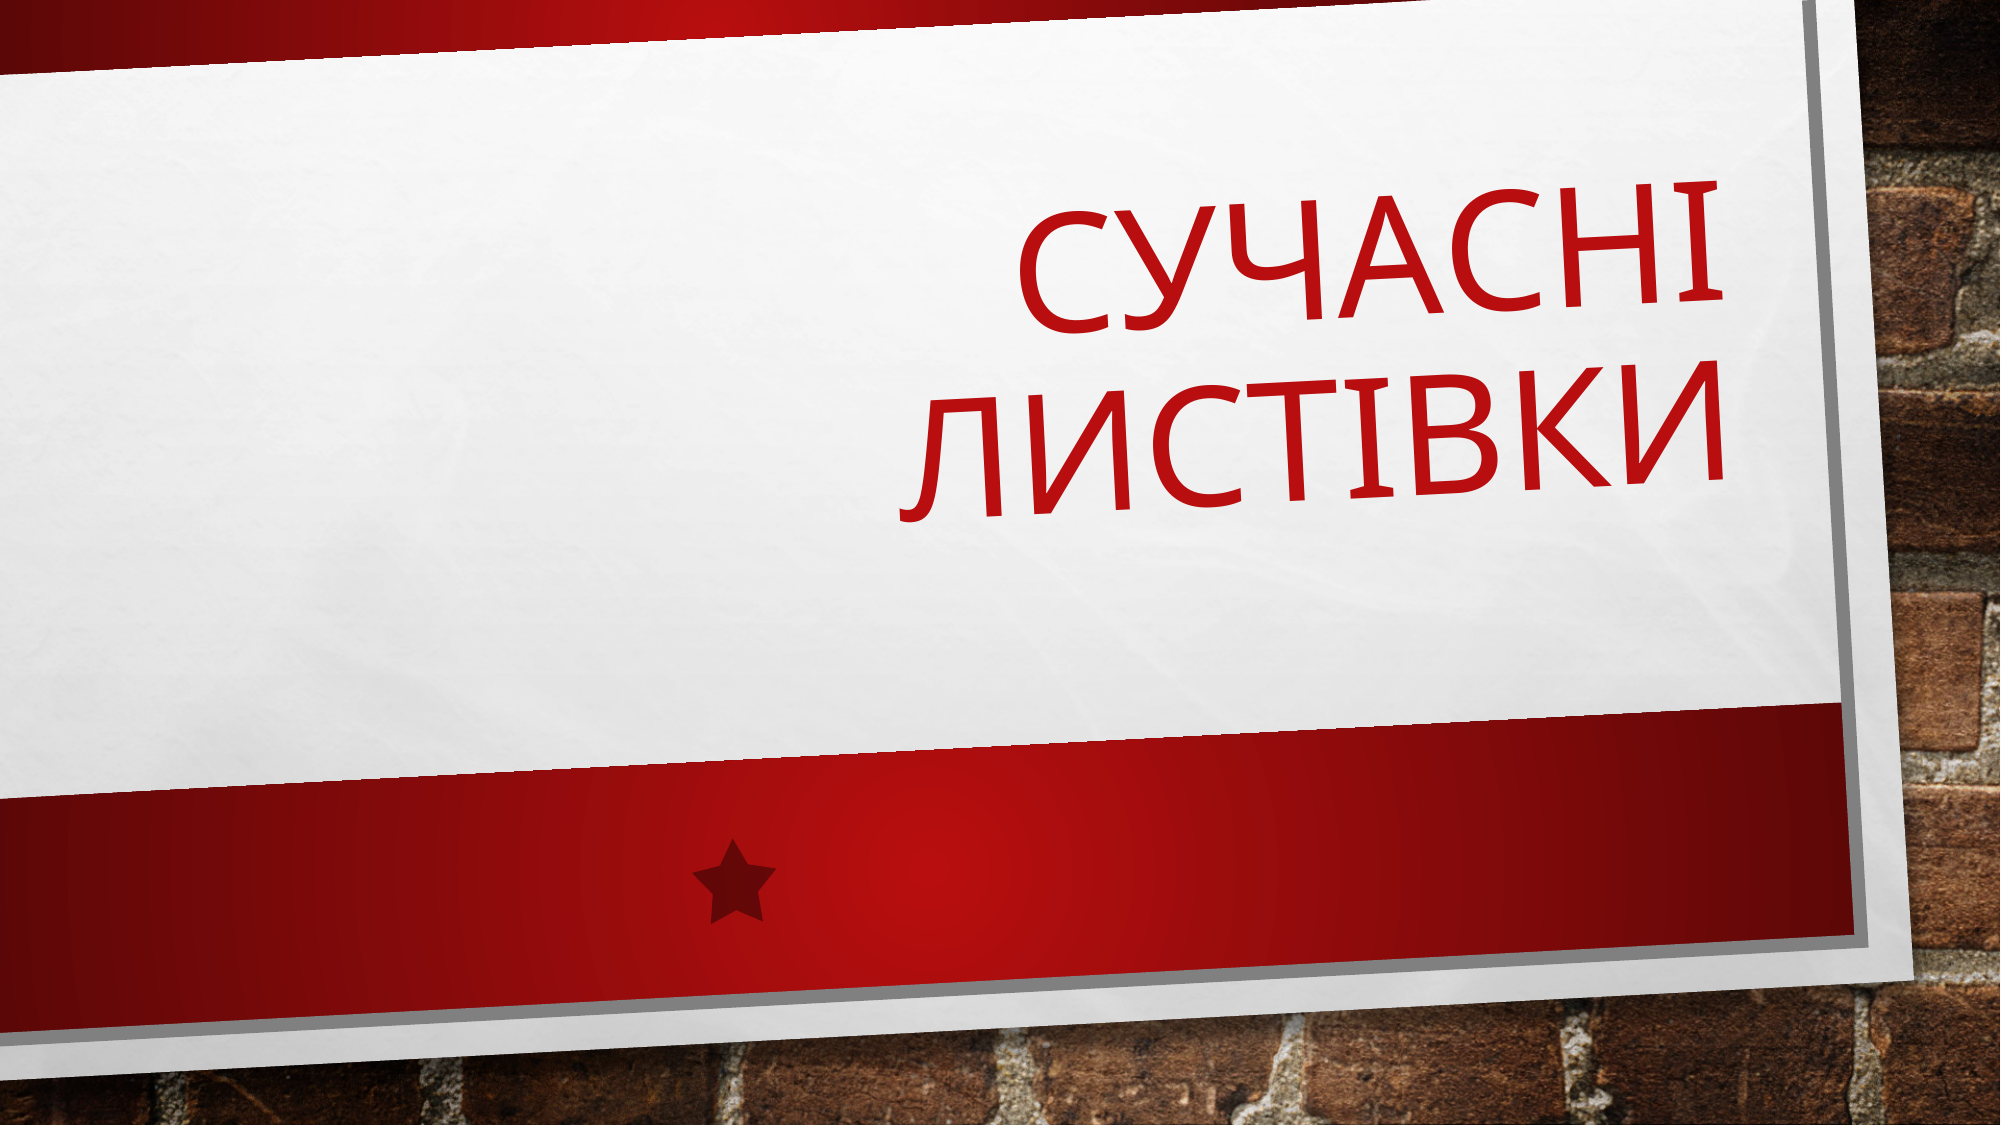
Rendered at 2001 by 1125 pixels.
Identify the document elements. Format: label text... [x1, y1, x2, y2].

picture [0, 0, 2000, 1125]
title Сучасні листівки [135, 67, 1758, 605]
